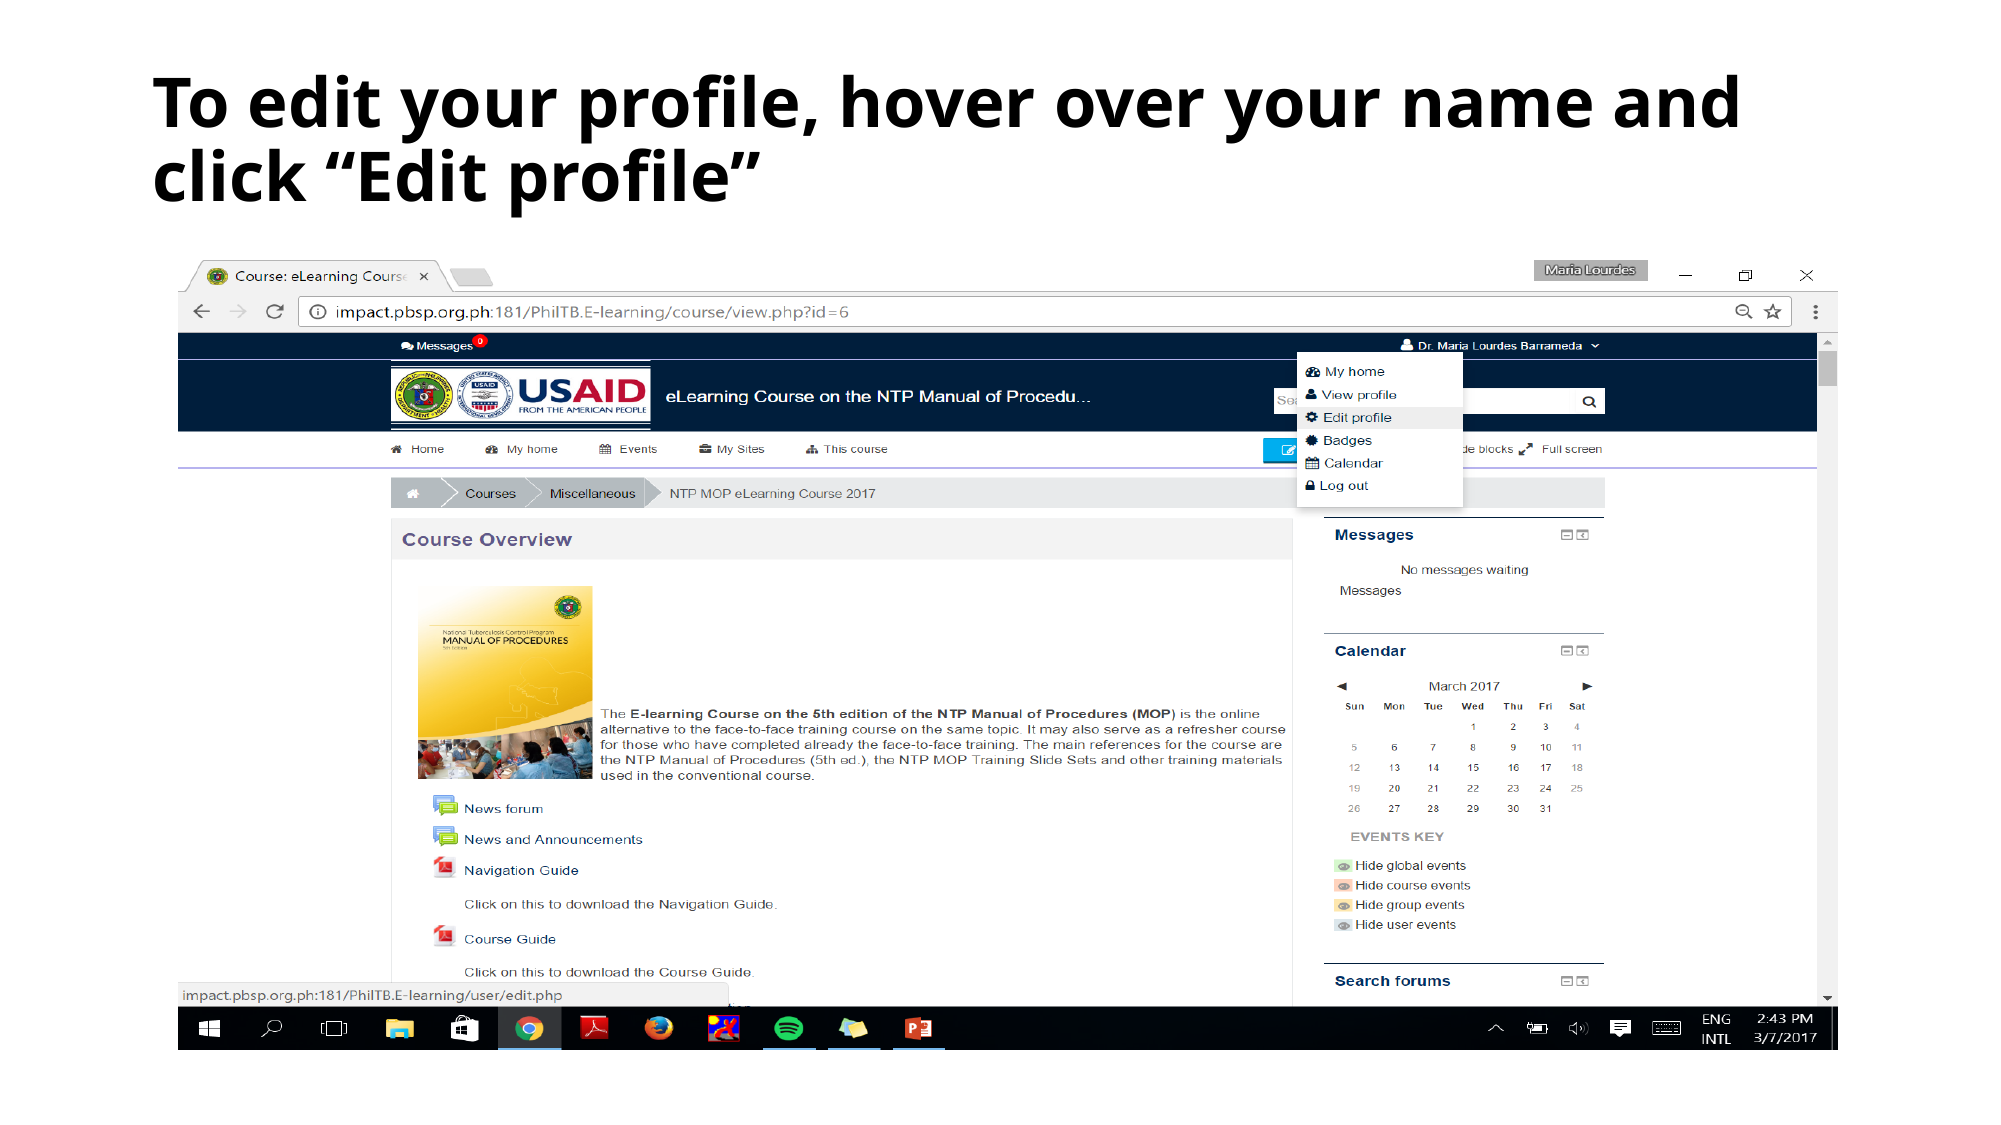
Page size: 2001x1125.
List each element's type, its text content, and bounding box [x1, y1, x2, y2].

title To edit your profile, hover over your name and click “Edit profile” [137, 59, 1863, 225]
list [178, 260, 1838, 1050]
